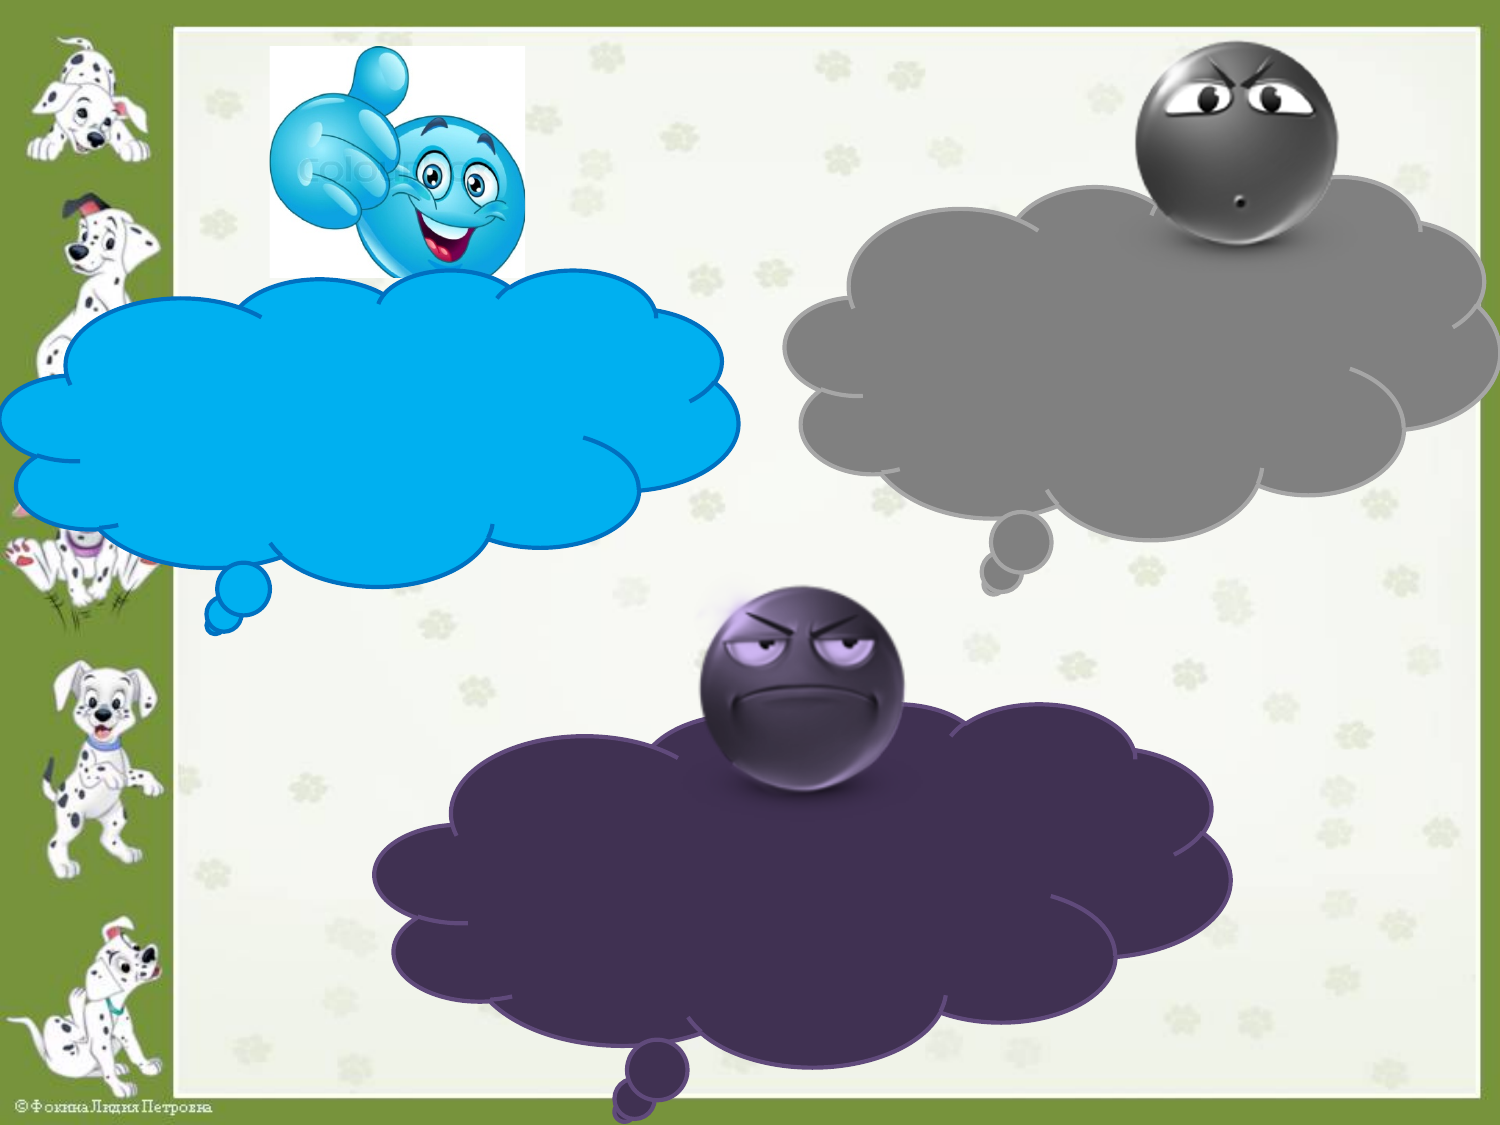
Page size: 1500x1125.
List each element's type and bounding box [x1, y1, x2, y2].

text_box [372, 702, 1233, 1124]
text_box [0, 268, 741, 637]
picture [0, 0, 1500, 1125]
text_box [782, 181, 1500, 597]
